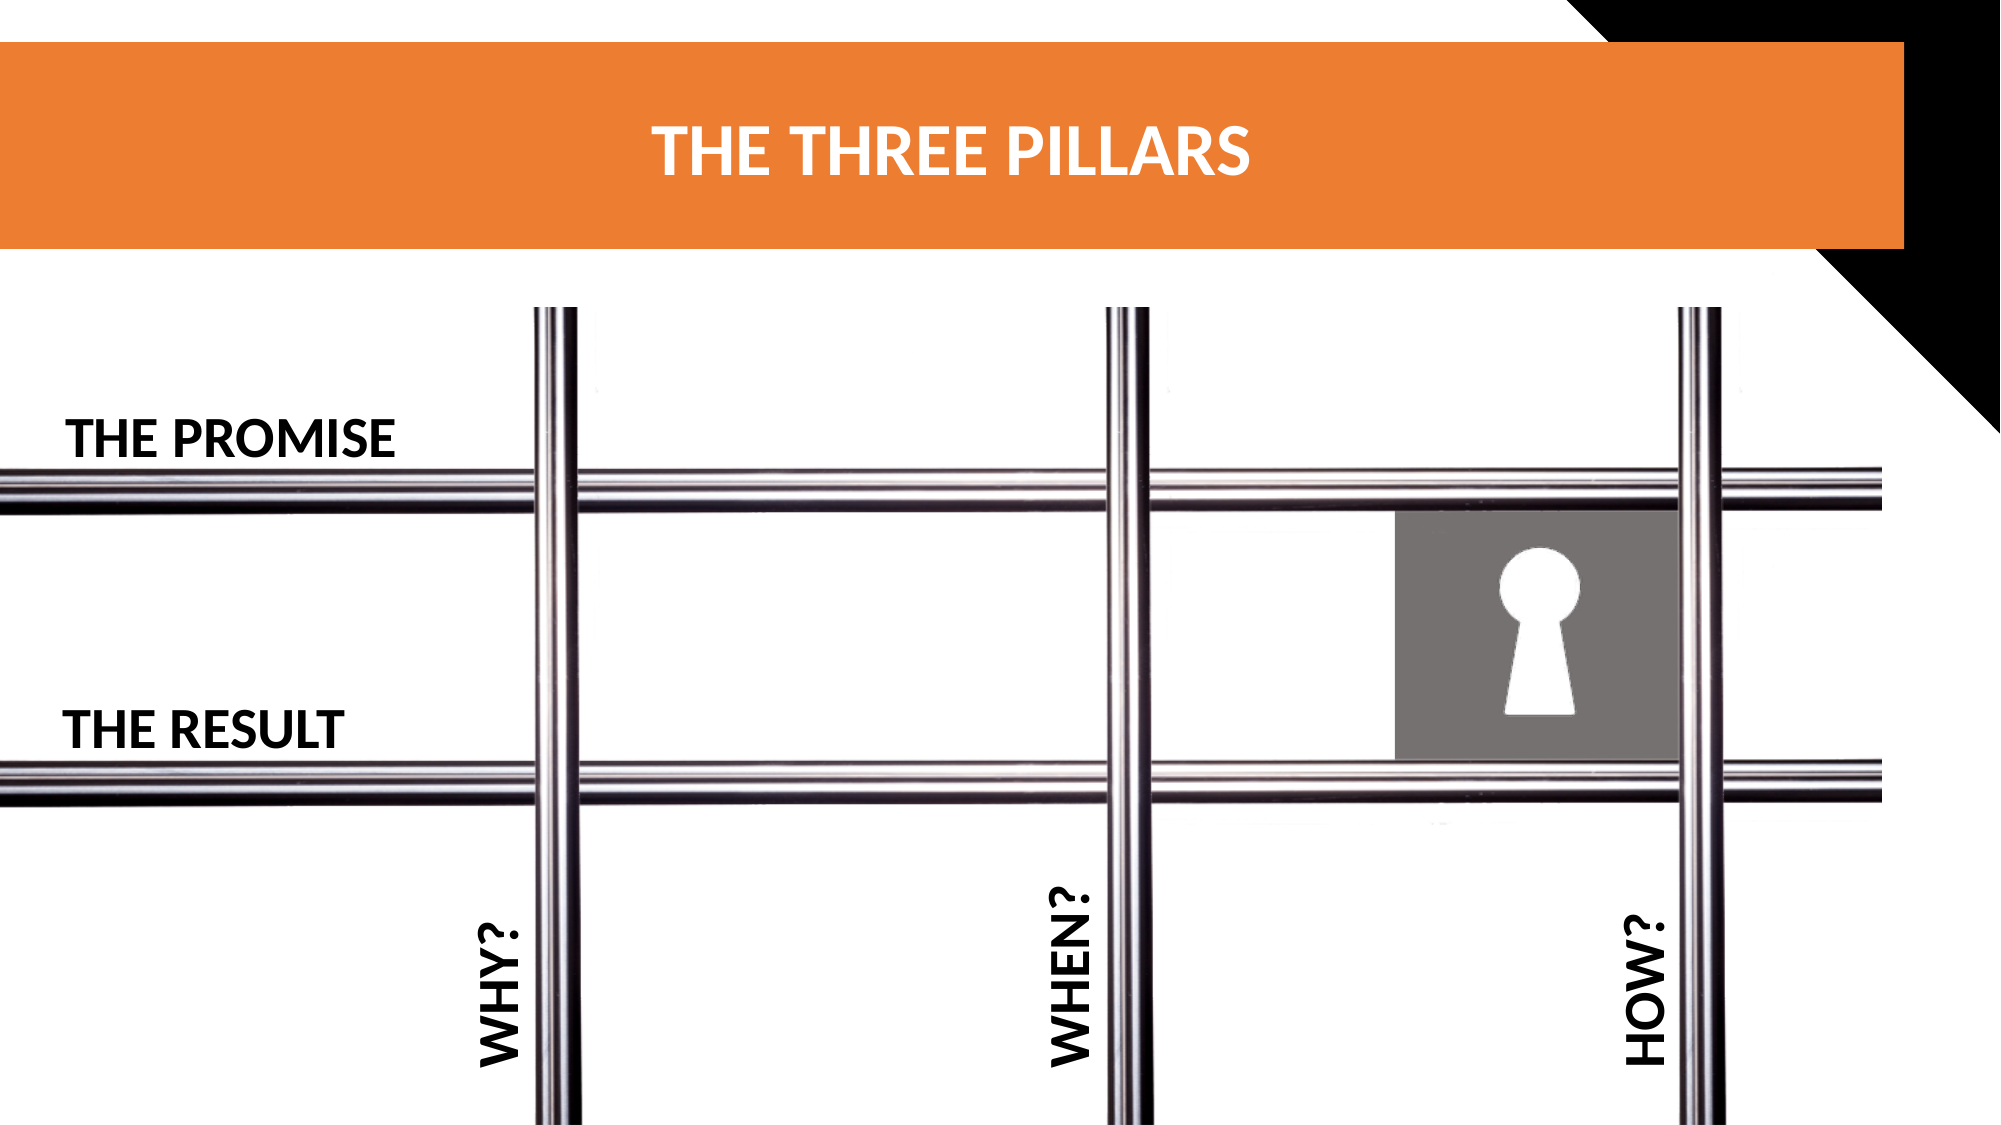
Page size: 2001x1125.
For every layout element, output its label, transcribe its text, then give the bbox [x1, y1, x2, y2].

text_box [1565, 0, 2000, 435]
text_box HOW? [1598, 1032, 1684, 1083]
picture [0, 270, 2000, 1124]
text_box The THREE PILLARS [0, 41, 1905, 250]
text_box WHY? [452, 1032, 538, 1083]
text_box WHEN? [1023, 1032, 1109, 1083]
